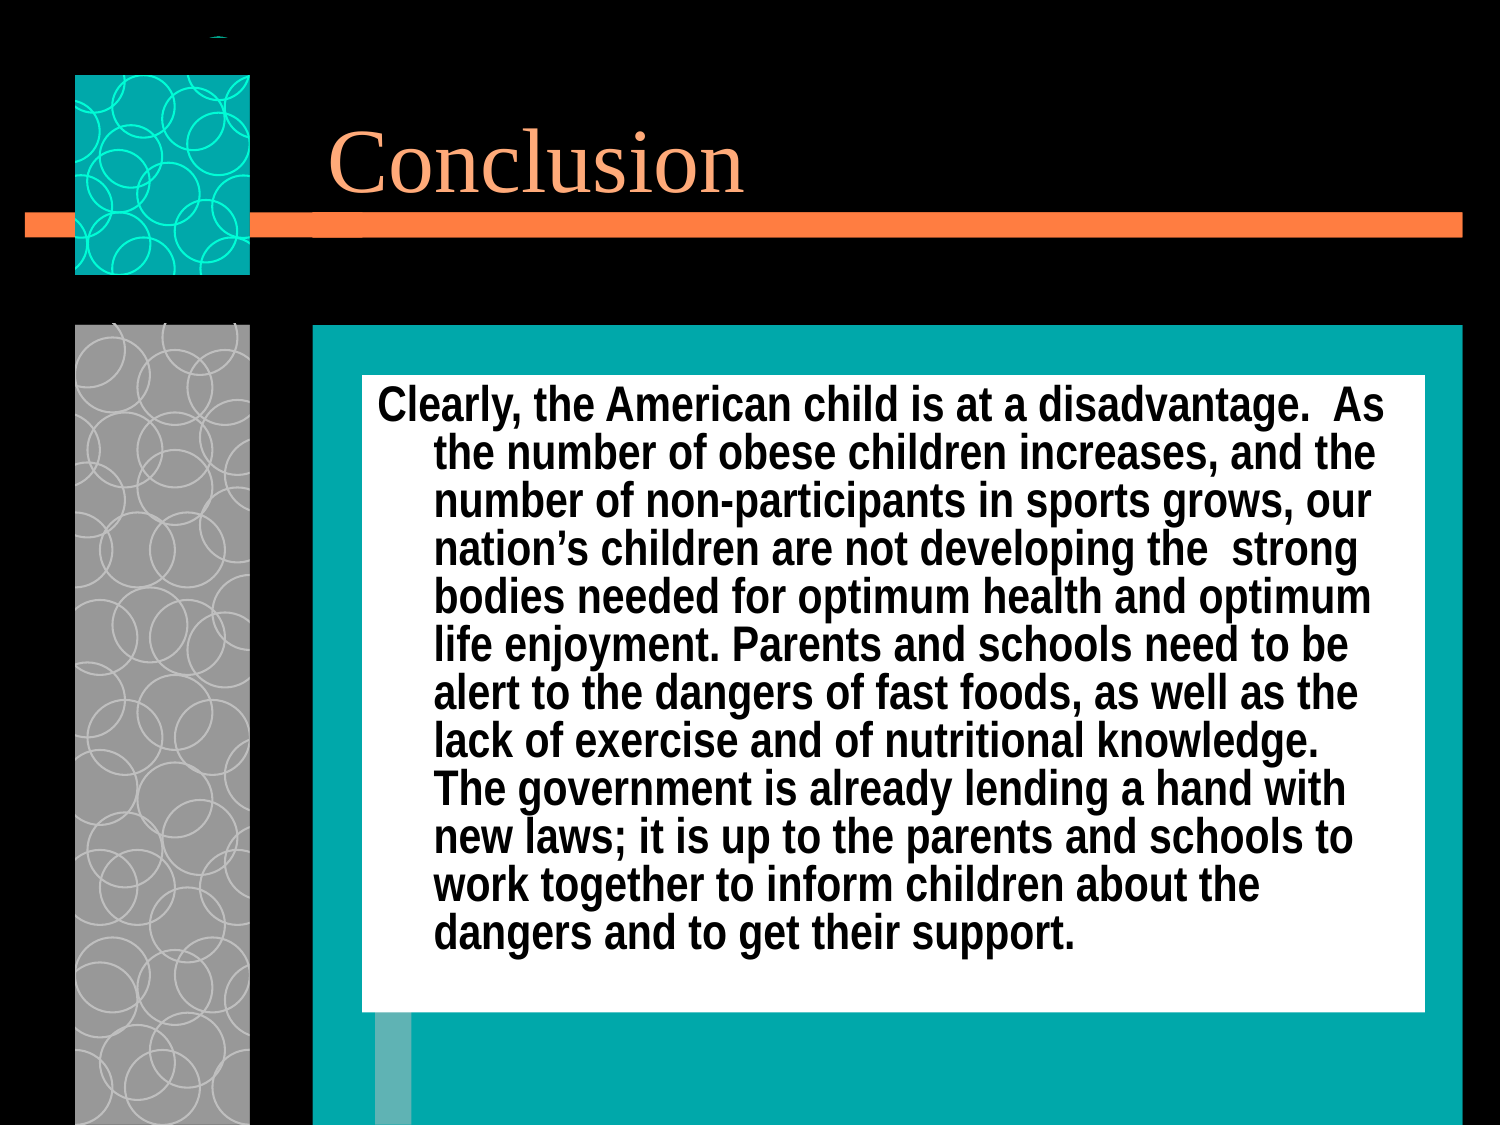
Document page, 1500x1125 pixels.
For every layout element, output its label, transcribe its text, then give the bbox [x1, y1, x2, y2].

text_box [363, 325, 1463, 1125]
title Conclusion [311, 0, 1489, 313]
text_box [12, 37, 363, 1125]
text_box [375, 1013, 412, 1125]
list Clearly, the American child is at a disadvantage. As the number of obese children increases, and the number of non-participants in sports grows, our nation’s children are not developing the strong bodies needed for optimum health and optimum life enjoyment. Parents and schools need to be alert to the dangers of fast foods, as well as the lack of exercise and of nutritional knowledge. The government is already lending a hand with new laws; it is up to the parents and schools to work together to inform children about the dangers and to get their support. [363, 374, 1426, 1013]
